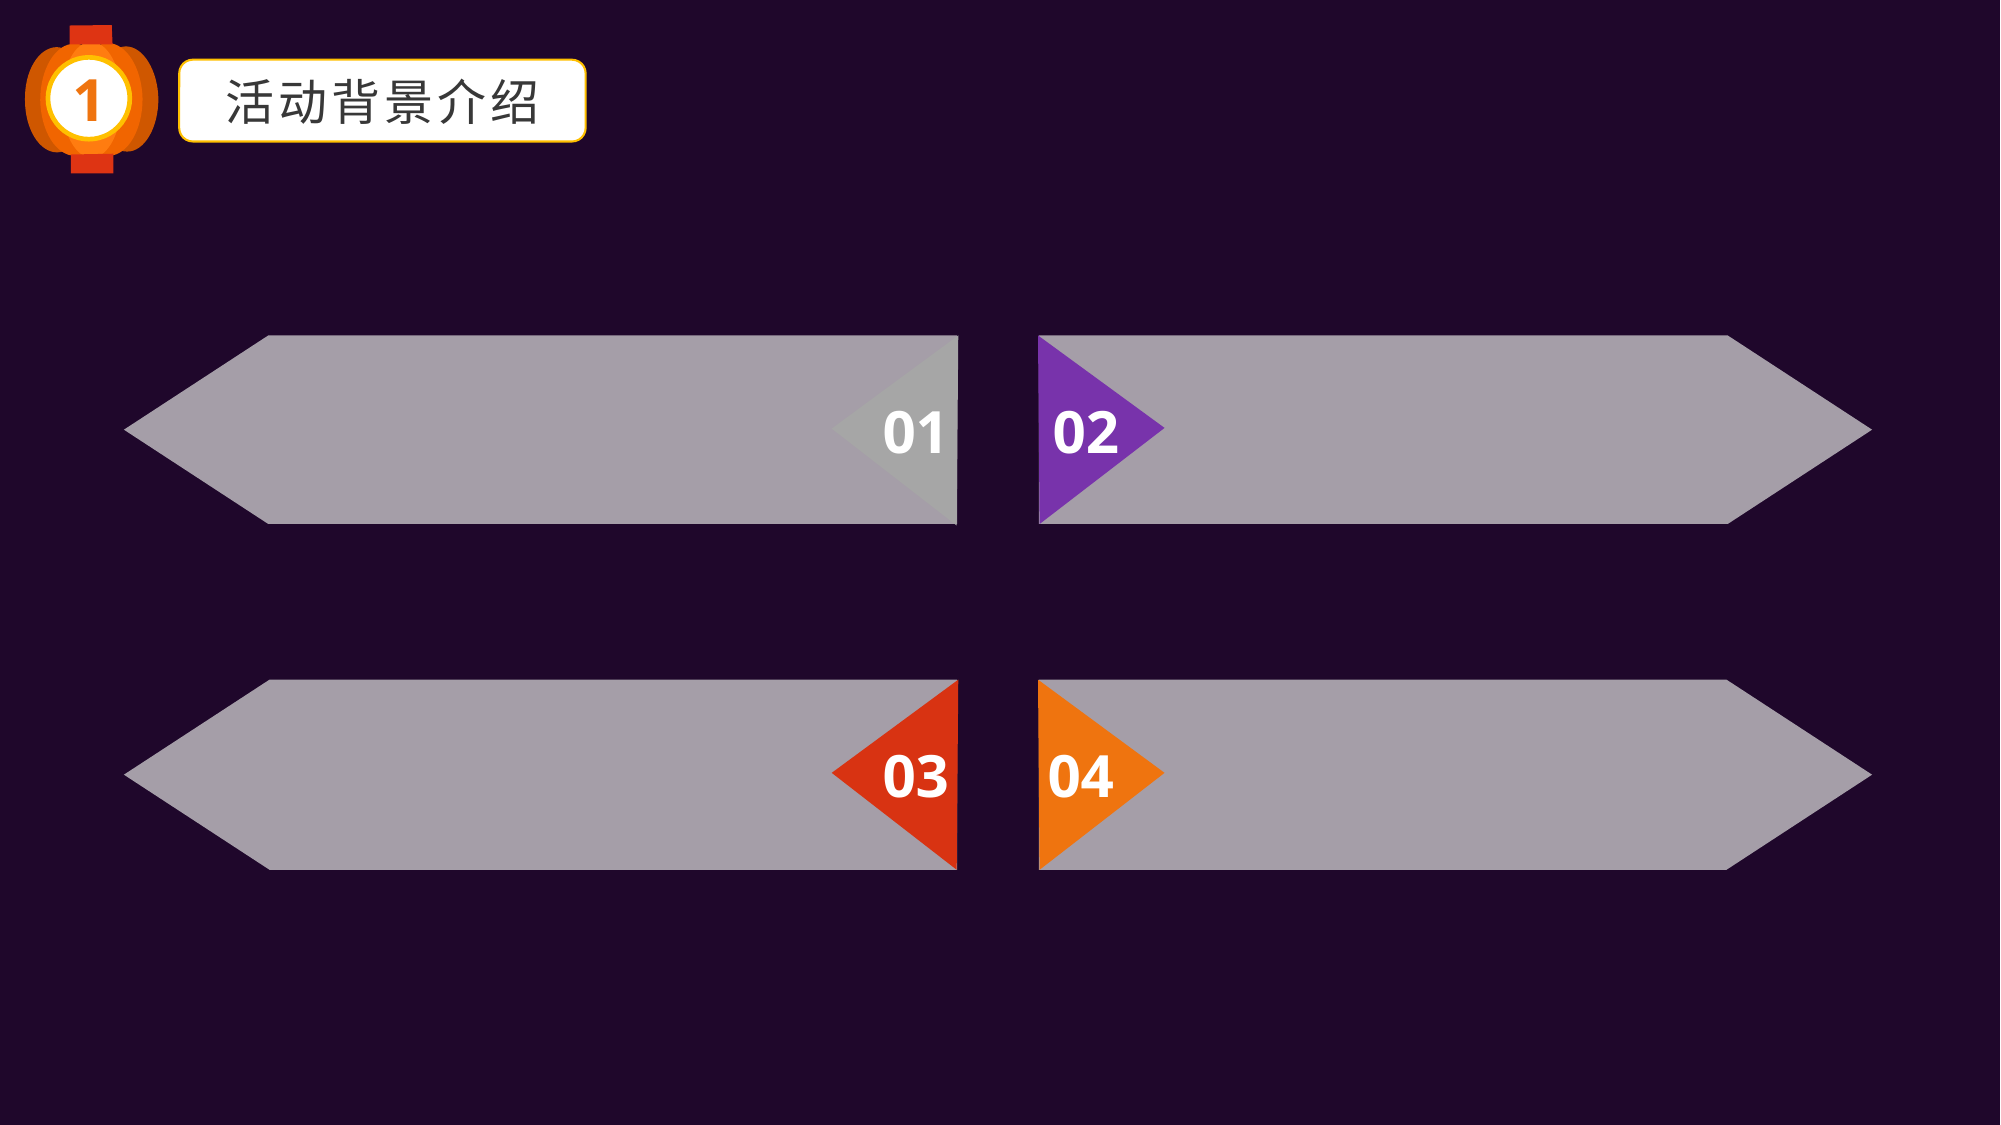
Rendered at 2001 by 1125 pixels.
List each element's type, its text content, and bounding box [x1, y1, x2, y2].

text_box [122, 678, 957, 871]
text_box 01 [830, 333, 960, 528]
text_box 03 [830, 677, 960, 872]
text_box 活动背景介绍 [178, 58, 587, 143]
text_box [1039, 678, 1874, 871]
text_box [24, 25, 159, 174]
text_box [122, 334, 957, 526]
text_box [1040, 334, 1874, 526]
text_box 04 [1036, 677, 1167, 872]
text_box 02 [1036, 333, 1167, 527]
